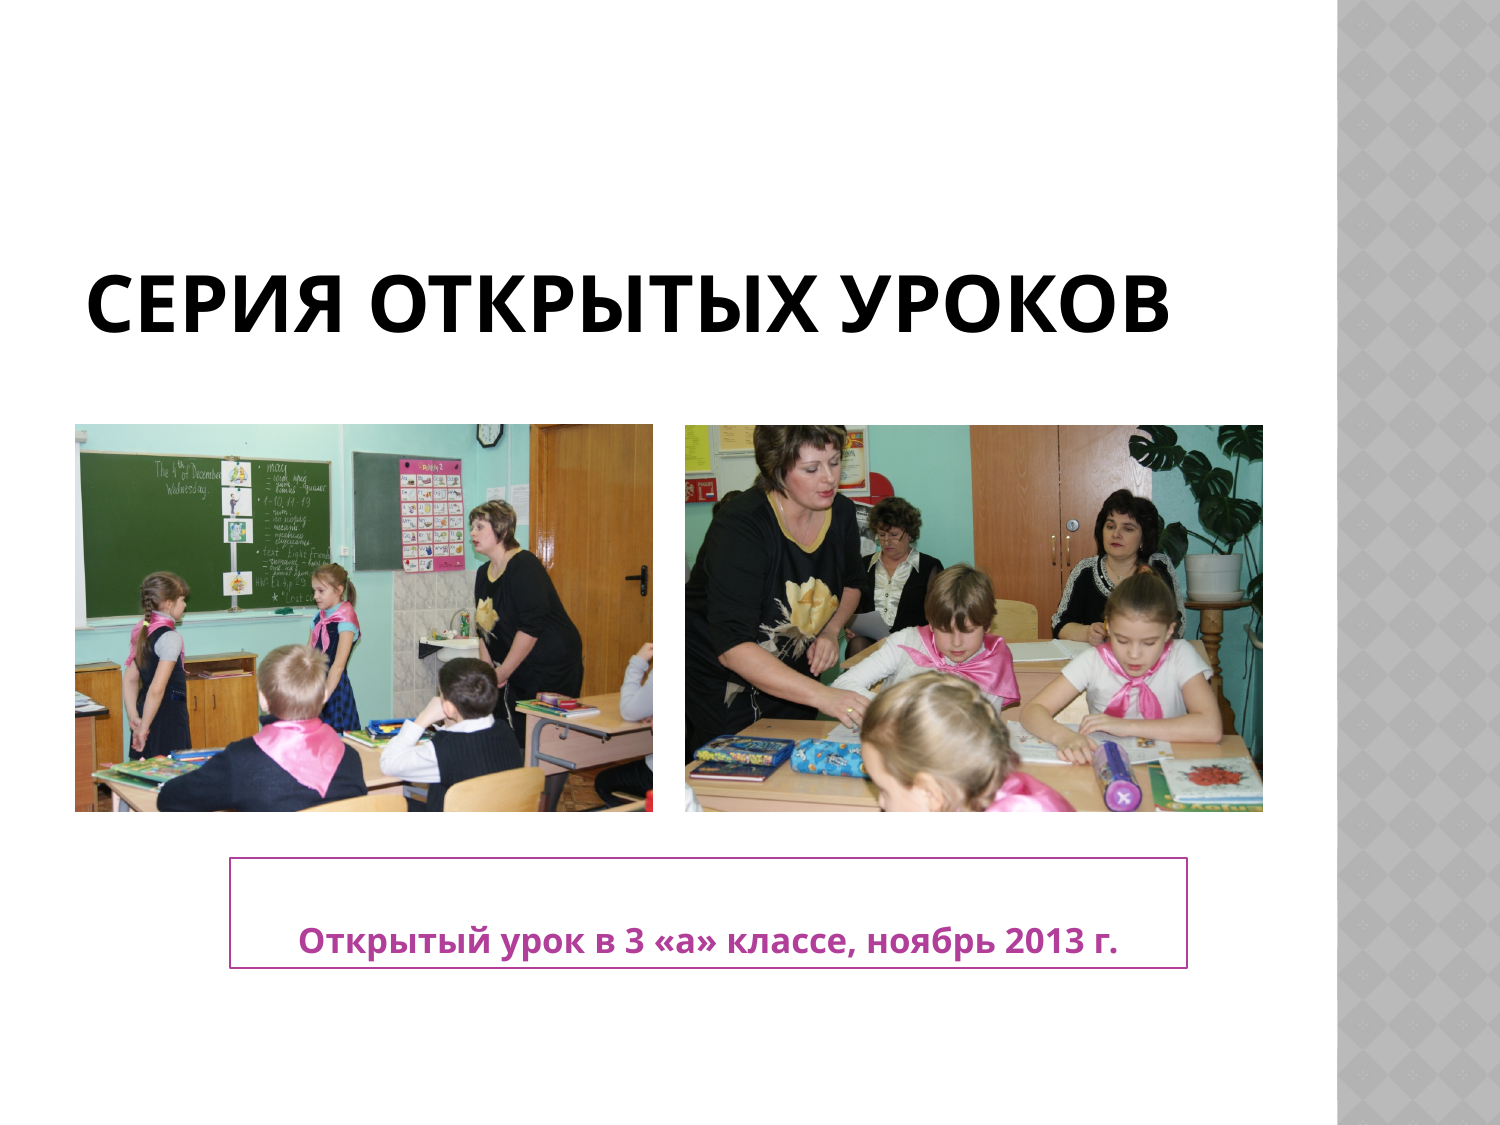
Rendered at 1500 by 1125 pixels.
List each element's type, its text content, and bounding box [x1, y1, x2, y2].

list Открытый урок в 3 «а» классе, ноябрь 2013 г. [229, 857, 1188, 969]
title Серия открытых уроков [76, 160, 1265, 349]
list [74, 424, 654, 813]
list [684, 424, 1264, 812]
